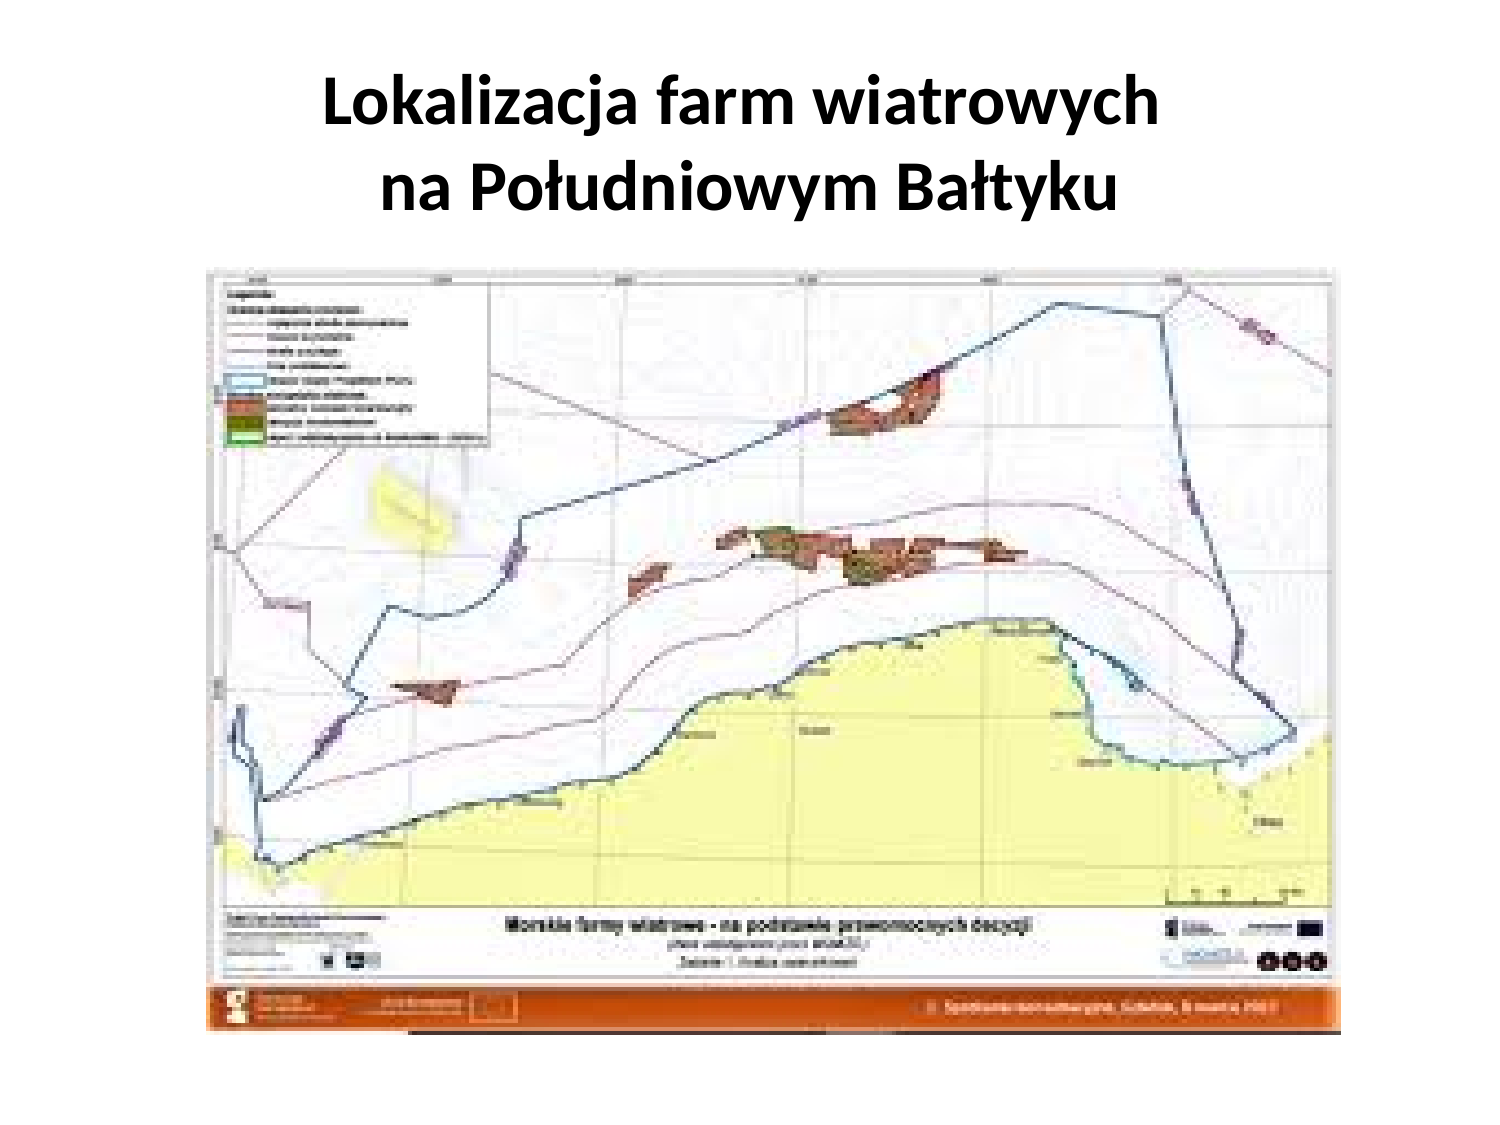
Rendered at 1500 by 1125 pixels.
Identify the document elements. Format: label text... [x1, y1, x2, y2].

title Lokalizacja farm wiatrowych na Południowym Bałtyku [75, 45, 1425, 233]
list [206, 266, 1341, 1036]
